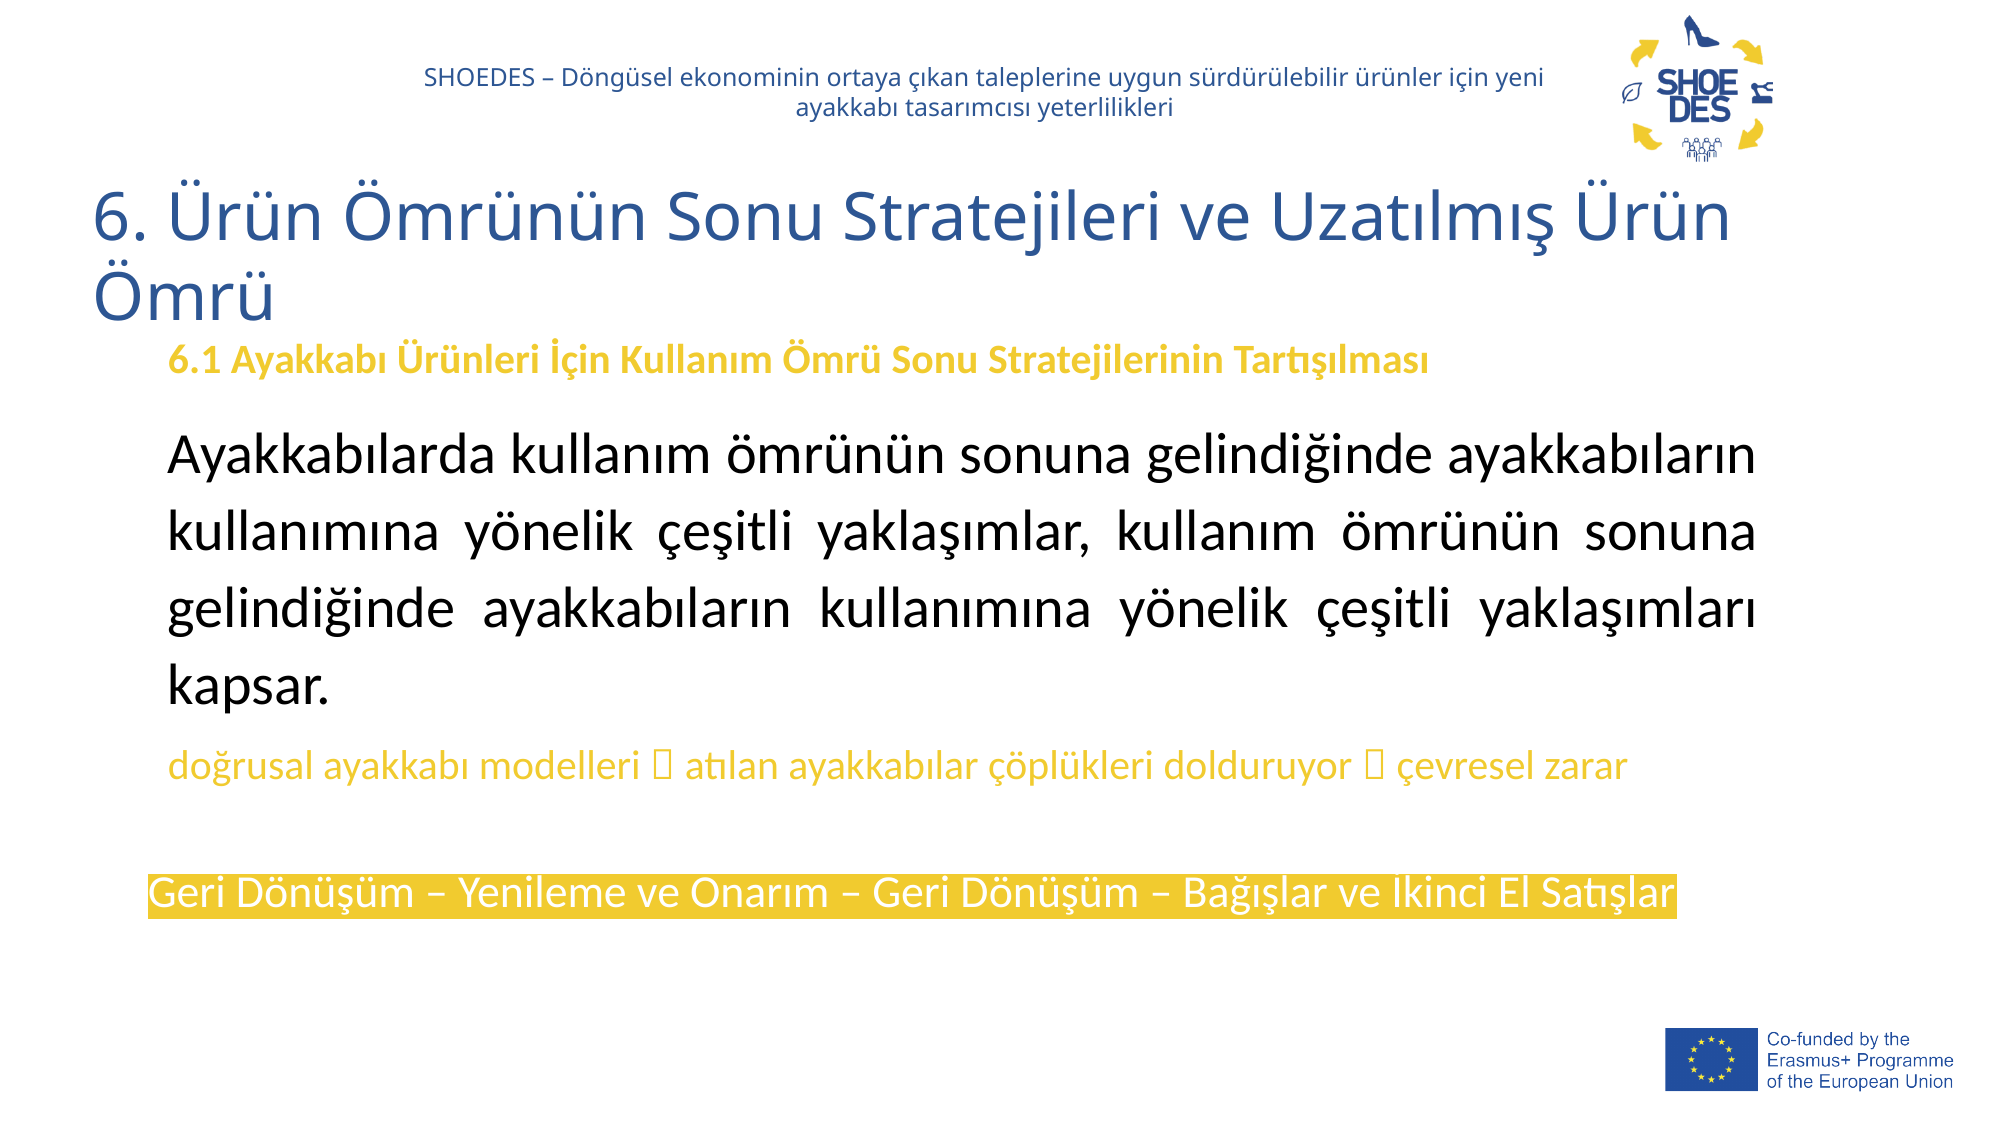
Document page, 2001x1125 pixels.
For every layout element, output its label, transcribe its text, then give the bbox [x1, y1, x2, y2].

text_box 6. Ürün Ömrünün Sonu Stratejileri ve Uzatılmış Ürün Ömrü [92, 174, 1874, 335]
text_box Geri Dönüşüm – Yenileme ve Onarım – Geri Dönüşüm – Bağışlar ve İkinci El Satışlar [133, 849, 1914, 925]
text_box doğrusal ayakkabı modelleri  atılan ayakkabılar çöplükleri dolduruyor  çevresel zarar [153, 725, 1773, 795]
text_box 6.1 Ayakkabı Ürünleri İçin Kullanım Ömrü Sonu Stratejilerinin Tartışılması [153, 324, 1459, 390]
picture [1665, 1027, 1959, 1096]
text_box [388, 15, 1773, 162]
text_box Ayakkabılarda kullanım ömrünün sonuna gelindiğinde ayakkabıların kullanımına yönelik çeşitli yaklaşımlar, kullanım ömrünün sonuna gelindiğinde ayakkabıların kullanımına yönelik çeşitli yaklaşımları kapsar. [153, 400, 1773, 724]
